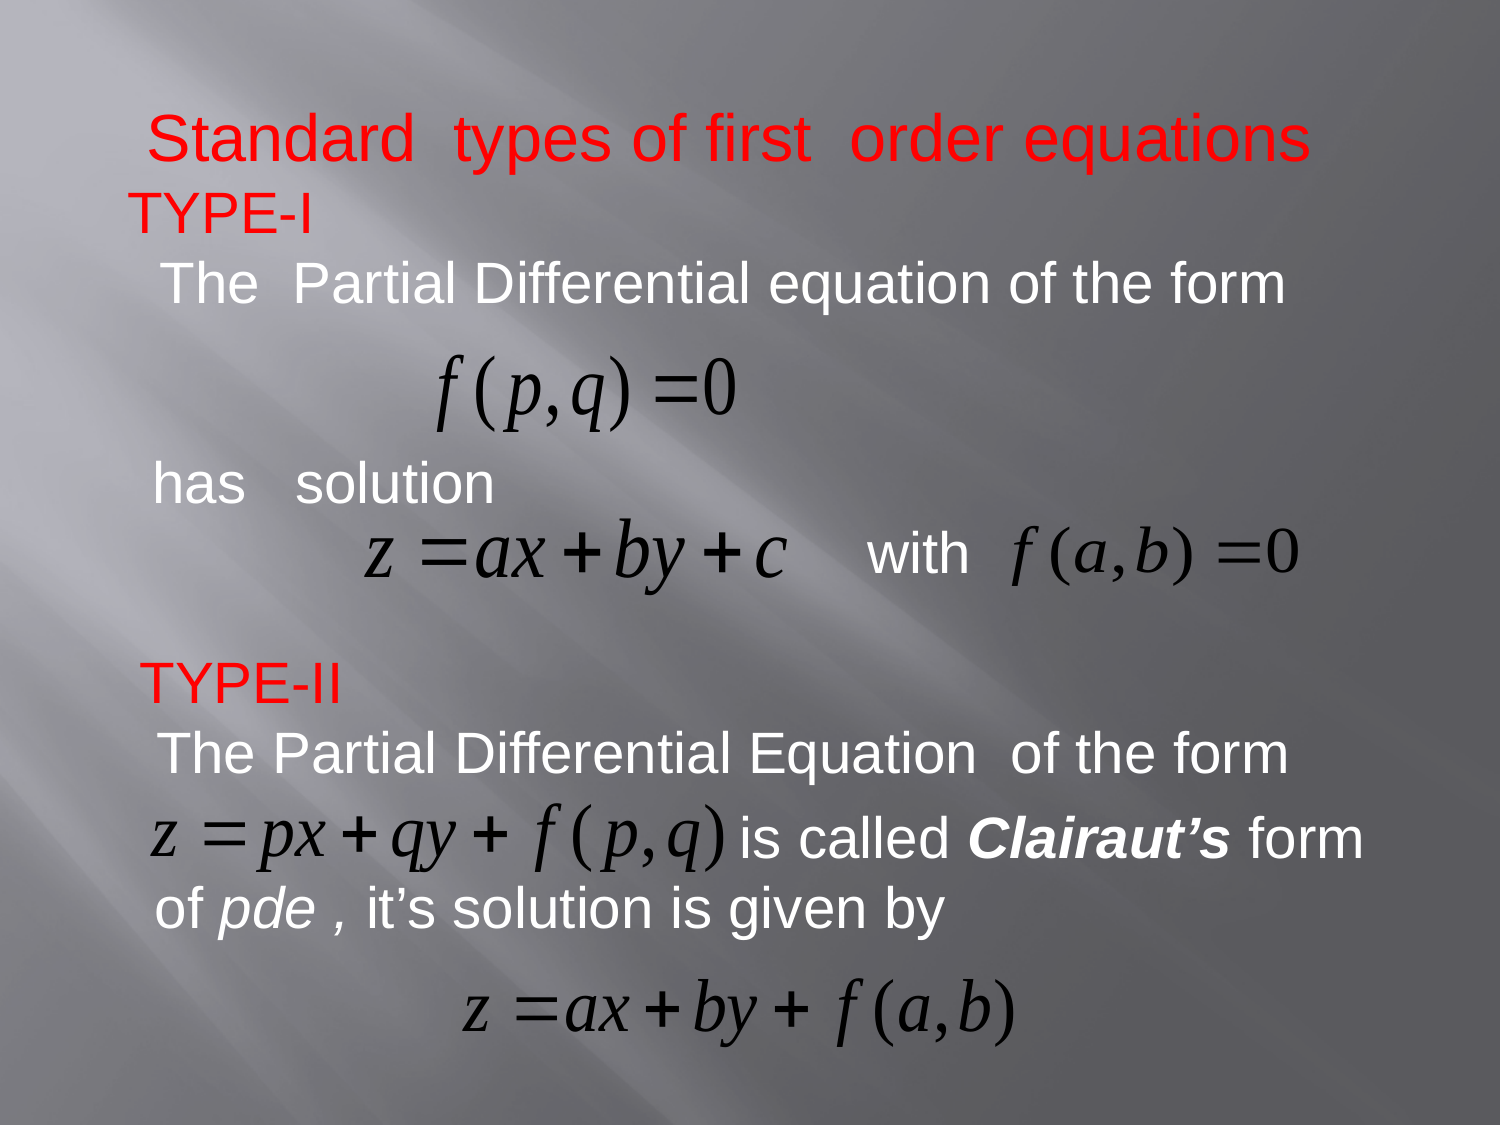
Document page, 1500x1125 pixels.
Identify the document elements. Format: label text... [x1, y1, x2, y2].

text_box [449, 962, 1027, 1063]
text_box is called Clairaut’s form of pde , it’s solution is given by [75, 792, 1426, 948]
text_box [349, 499, 801, 613]
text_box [412, 337, 751, 451]
text_box Standard types of first order equations TYPE-I The Partial Differential equation of the form [112, 87, 1337, 403]
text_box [137, 787, 738, 888]
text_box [987, 512, 1314, 601]
text_box has solution with [137, 437, 1138, 593]
text_box TYPE-II The Partial Differential Equation of the form [124, 637, 1325, 792]
